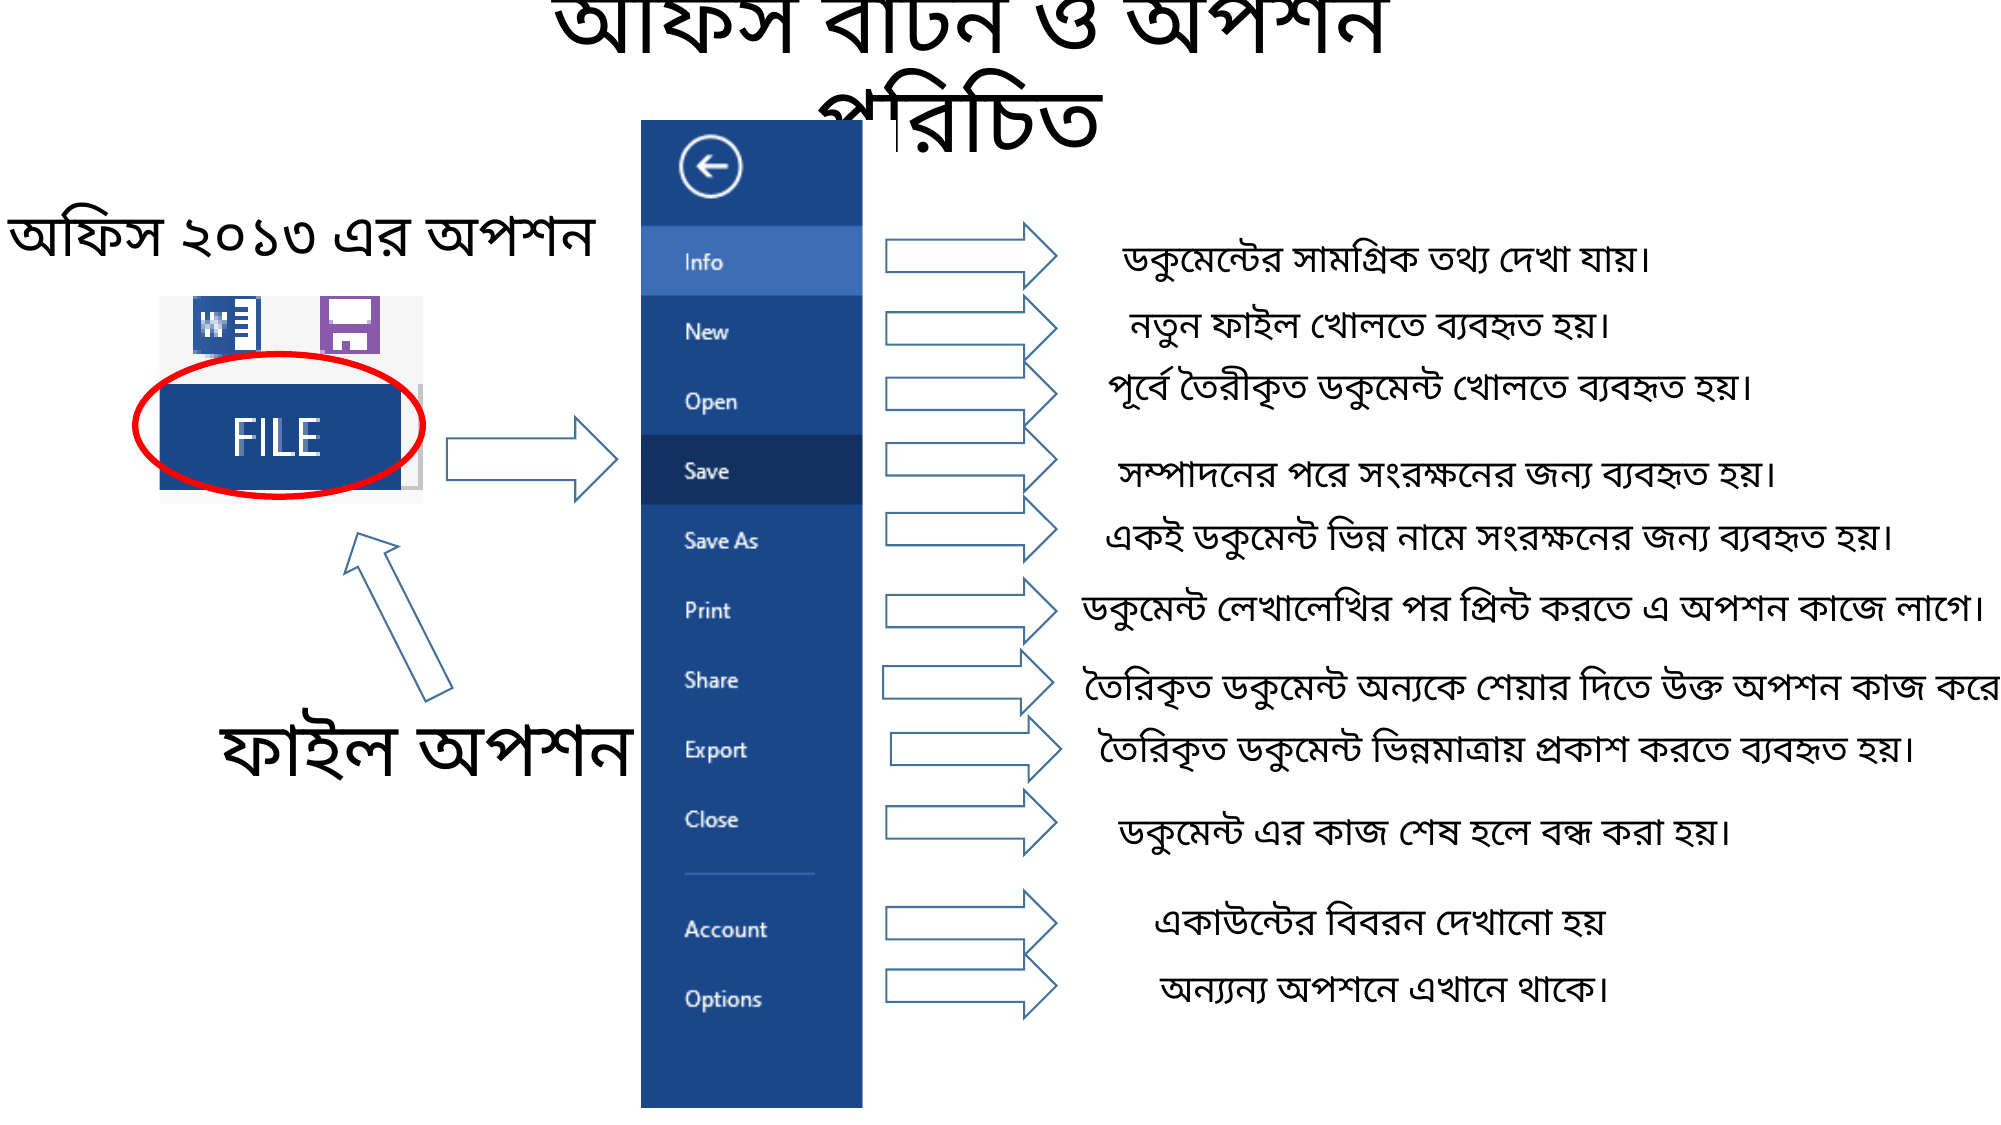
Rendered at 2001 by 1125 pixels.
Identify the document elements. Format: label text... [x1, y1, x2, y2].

text_box পূর্বে তৈরীকৃত ডকুমেন্ট খোলতে ব্যবহৃত হয়। [1092, 355, 1778, 416]
text_box [896, 787, 1059, 858]
text_box [134, 384, 159, 466]
text_box তৈরিকৃত ডকুমেন্ট অন্যকে শেয়ার দিতে উক্ত অপশন কাজ করে। [1069, 655, 2000, 716]
text_box [342, 531, 454, 694]
text_box [896, 424, 1059, 494]
text_box অন্য্যন্য অপশনে এখানে থাকে। [1145, 957, 1634, 1017]
text_box [896, 576, 1059, 647]
text_box অফিস ২০১৩ এর অপশন [0, 191, 626, 276]
picture [641, 120, 896, 1108]
text_box ফাইল অপশন [206, 694, 641, 800]
text_box [896, 714, 1063, 784]
text_box [896, 494, 1059, 564]
text_box [896, 950, 1059, 1021]
text_box ডকুমেন্টের সামগ্রিক তথ্য দেখা যায়। [1108, 227, 1676, 288]
text_box [896, 221, 1059, 291]
text_box [896, 888, 1059, 954]
text_box [445, 414, 619, 504]
text_box একাউন্টের বিবরন দেখানো হয় [1139, 890, 1631, 951]
text_box [896, 358, 1059, 426]
picture [159, 295, 423, 504]
text_box ডকুমেন্ট লেখালেখির পর প্রিন্ট করতে এ অপশন কাজে লাগে। [1067, 577, 2000, 637]
title অফিস বাটন ও অপশন পরিচিত [398, 24, 1545, 122]
text_box সম্পাদনের পরে সংরক্ষনের জন্য ব্যবহৃত হয়। [1103, 442, 1802, 503]
text_box [896, 293, 1059, 361]
text_box তৈরিকৃত ডকুমেন্ট ভিন্নমাত্রায় প্রকাশ করতে ব্যবহৃত হয়। [1084, 717, 1950, 777]
text_box নতুন ফাইল খোলতে ব্যবহৃত হয়। [1115, 293, 1636, 354]
text_box একই ডকুমেন্ট ভিন্ন নামে সংরক্ষনের জন্য ব্যবহৃত হয়। [1090, 505, 1919, 566]
text_box [896, 647, 1055, 718]
text_box ডকুমেন্ট এর কাজ শেষ হলে বন্ধ করা হয়। [1104, 800, 1766, 861]
